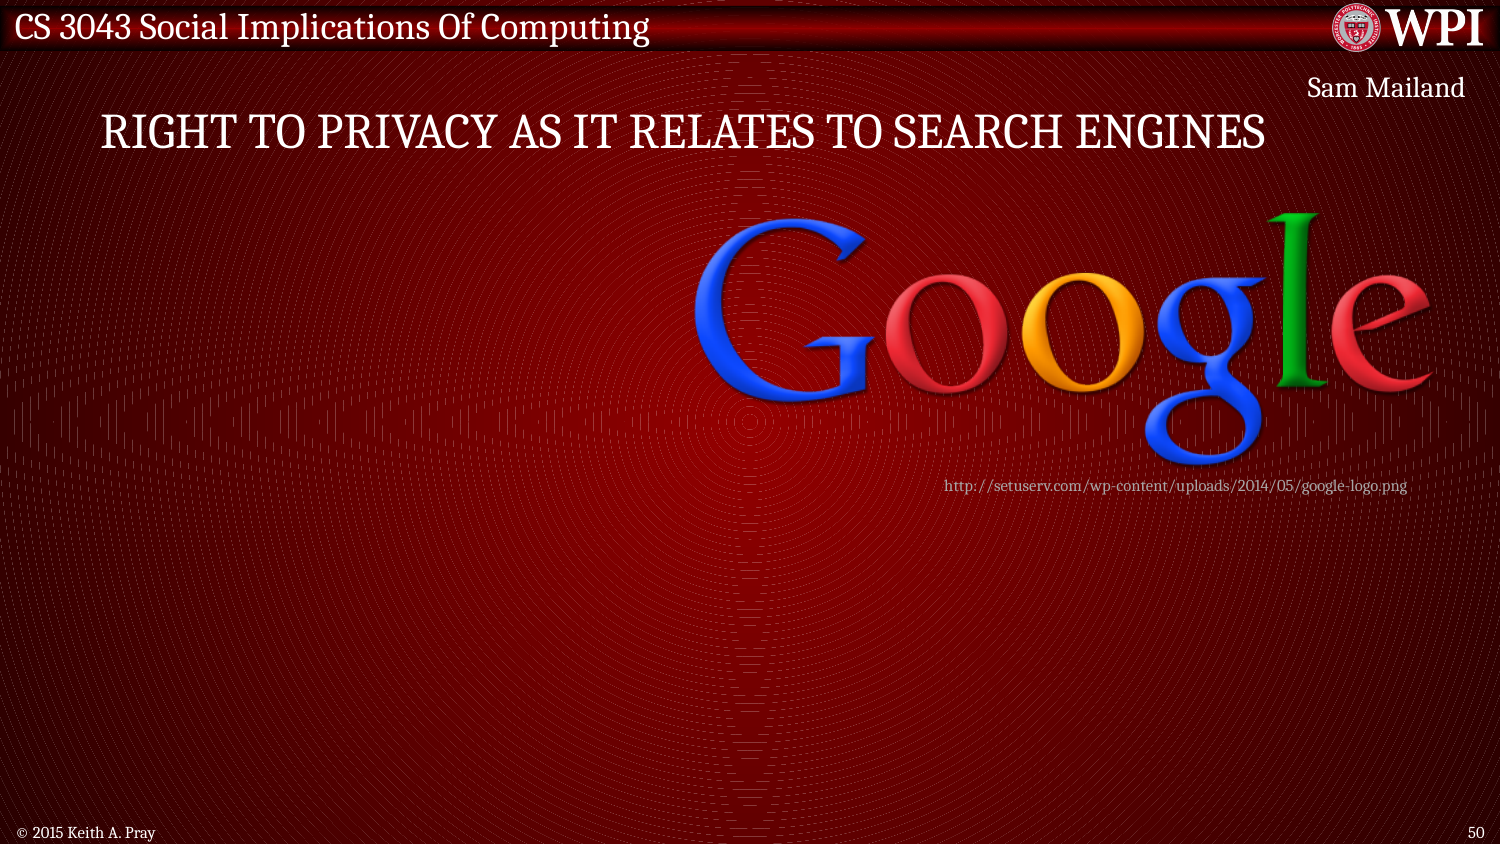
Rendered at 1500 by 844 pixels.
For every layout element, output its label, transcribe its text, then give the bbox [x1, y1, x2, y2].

footer © 2015 Keith A. Pray [0, 819, 913, 844]
slide_number 50 [1397, 819, 1500, 844]
picture [631, 163, 1500, 503]
title Right to privacy as it relates to Search Engines [74, 59, 1388, 210]
text_box Sam Mailand [1123, 61, 1481, 111]
picture [1332, 3, 1483, 52]
